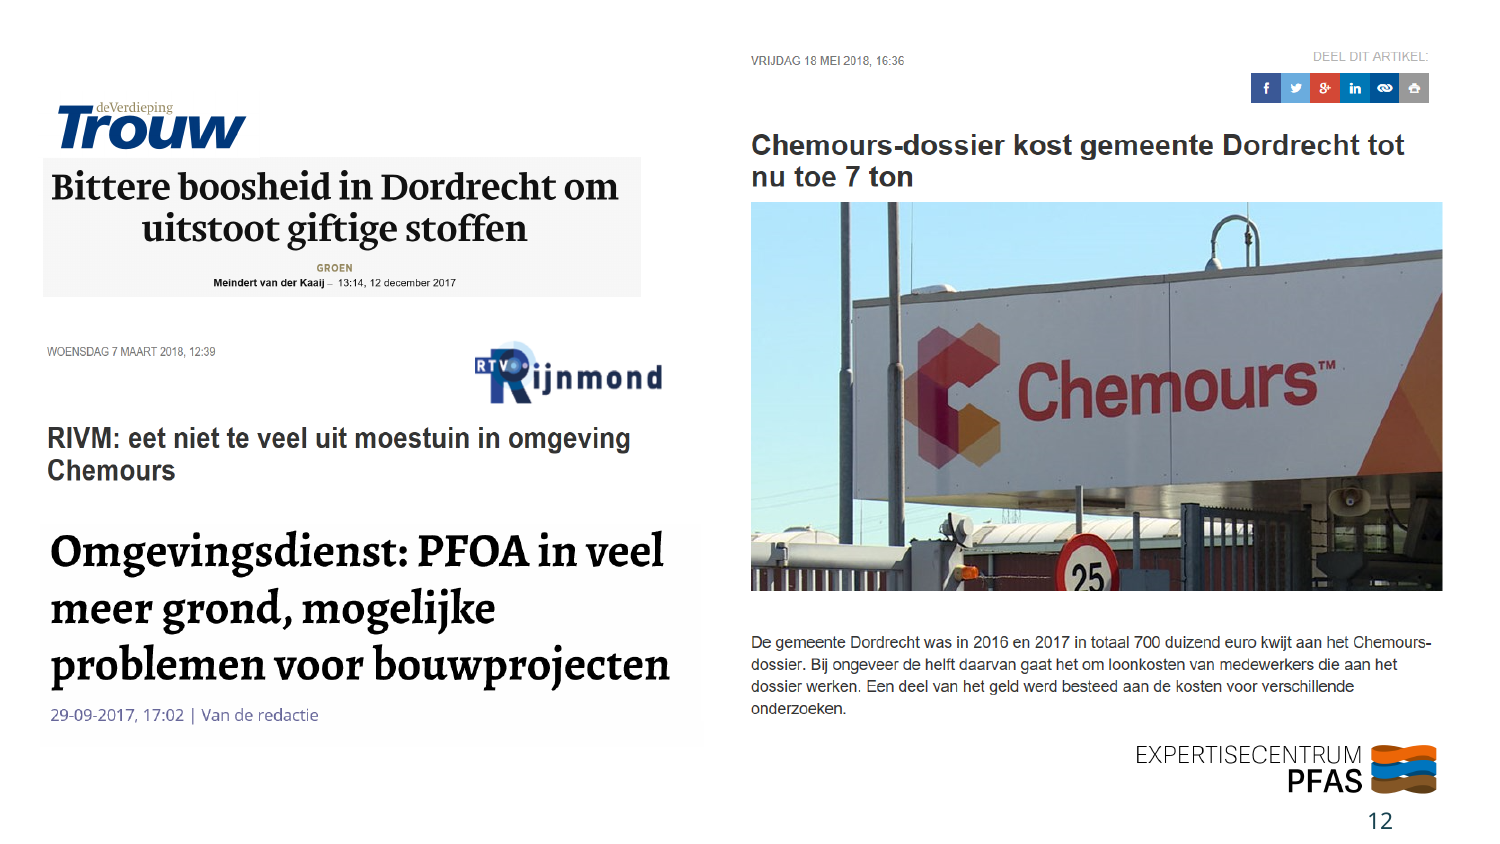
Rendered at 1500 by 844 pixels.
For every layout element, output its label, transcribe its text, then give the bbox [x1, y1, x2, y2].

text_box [38, 90, 641, 297]
picture [1128, 734, 1446, 802]
slide_number 12 [1307, 800, 1394, 844]
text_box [33, 327, 675, 495]
picture [40, 26, 1460, 748]
